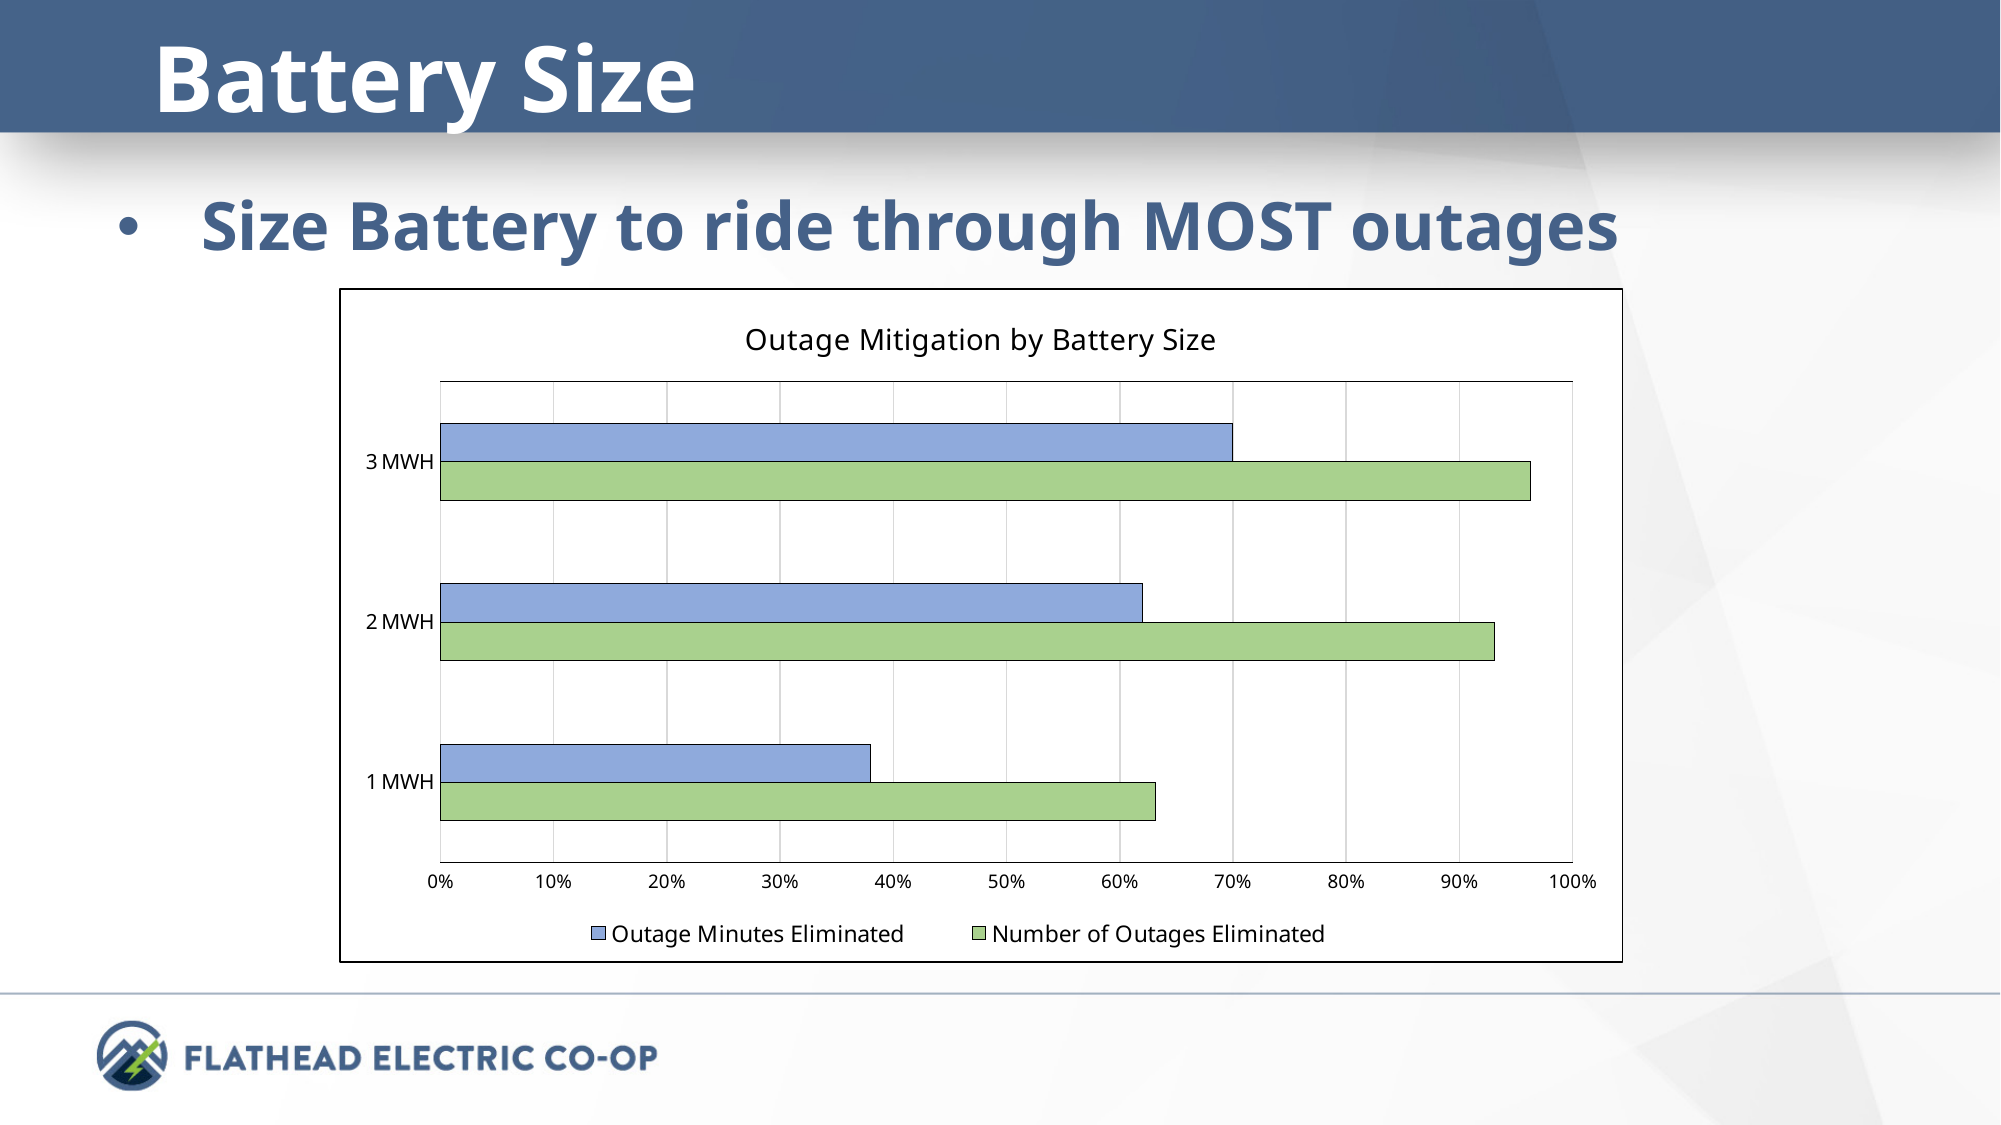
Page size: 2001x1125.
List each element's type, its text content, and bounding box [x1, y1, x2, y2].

picture [0, 0, 2001, 1125]
title Battery Size [137, 18, 1863, 148]
list Size Battery to ride through MOST outages [101, 185, 1863, 986]
chart [339, 288, 1624, 964]
